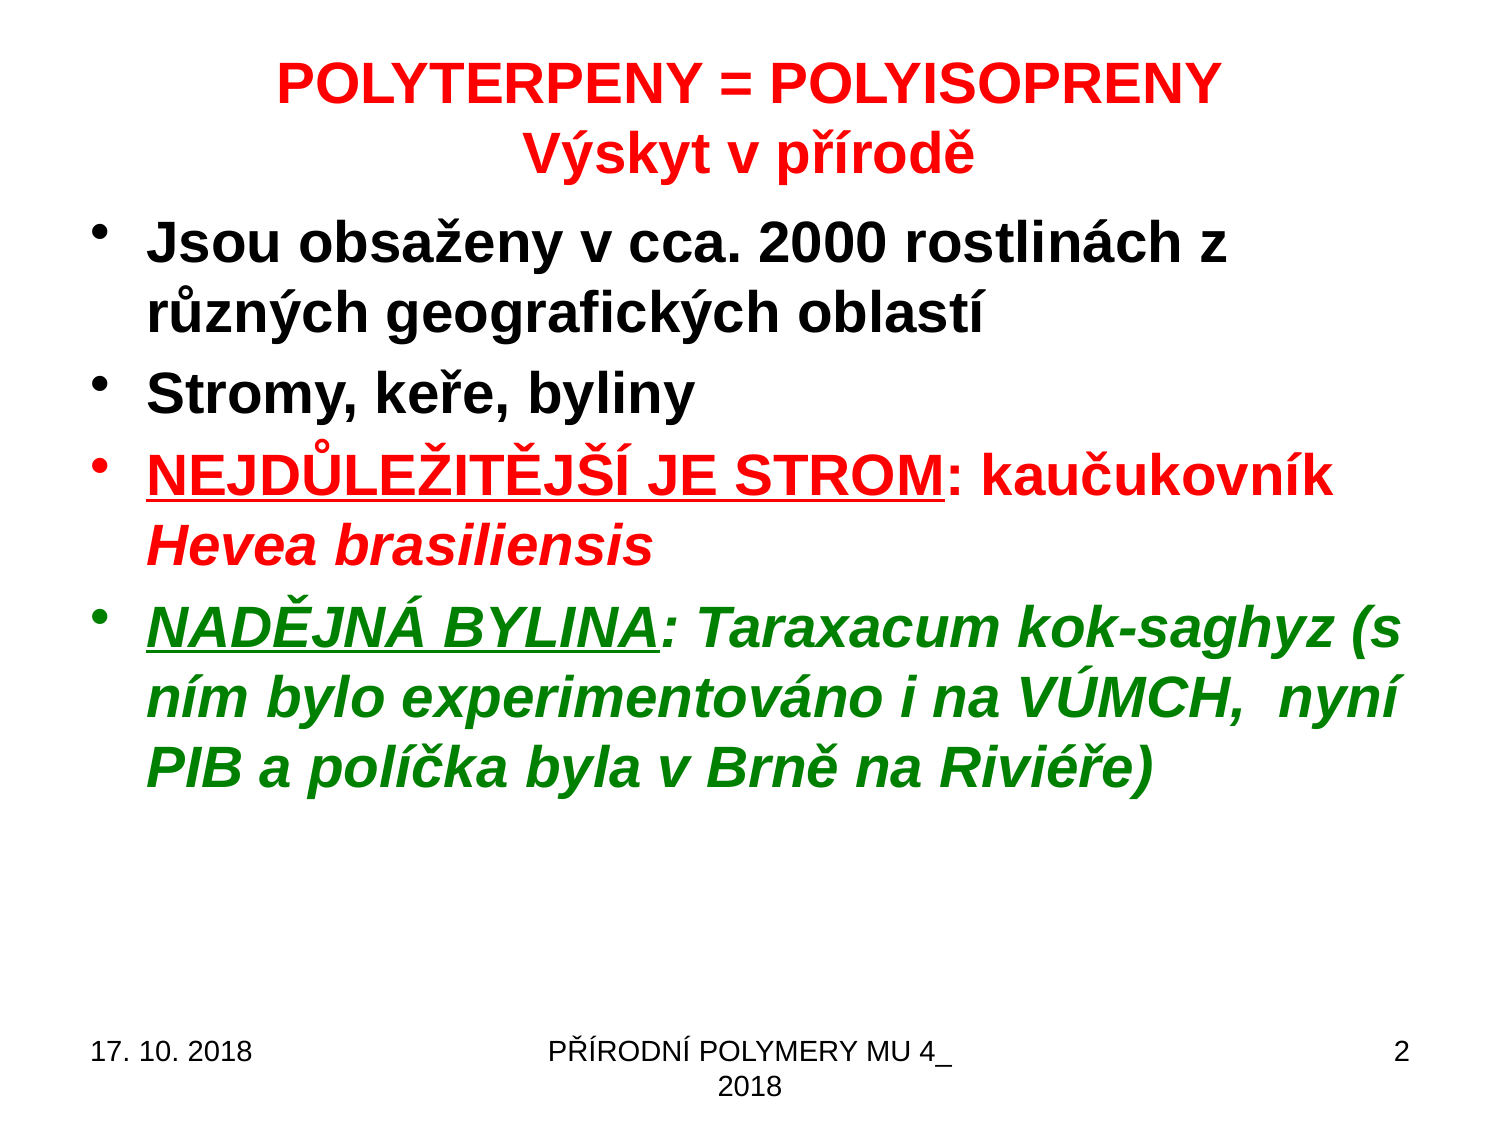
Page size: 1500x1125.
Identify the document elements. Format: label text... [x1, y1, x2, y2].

slide_number 17. 10. 2018 [74, 1024, 426, 1103]
slide_number 2 [1074, 1024, 1426, 1103]
list Jsou obsaženy v cca. 2000 rostlinách z různých geografických oblastí Stromy, keře, byliny NEJDŮLEŽITĚJŠÍ JE STROM: kaučukovník Hevea brasiliensis NADĚJNÁ BYLINA: Taraxacum kok-saghyz (s ním bylo experimentováno i na VÚMCH, nyní PIB a políčka byla v Brně na Riviéře) [74, 196, 1426, 1006]
text_box POLYTERPENY = POLYISOPRENY Výskyt v přírodě [74, 45, 1425, 185]
footer PŘÍRODNÍ POLYMERY MU 4_ 2018 [512, 1024, 988, 1103]
